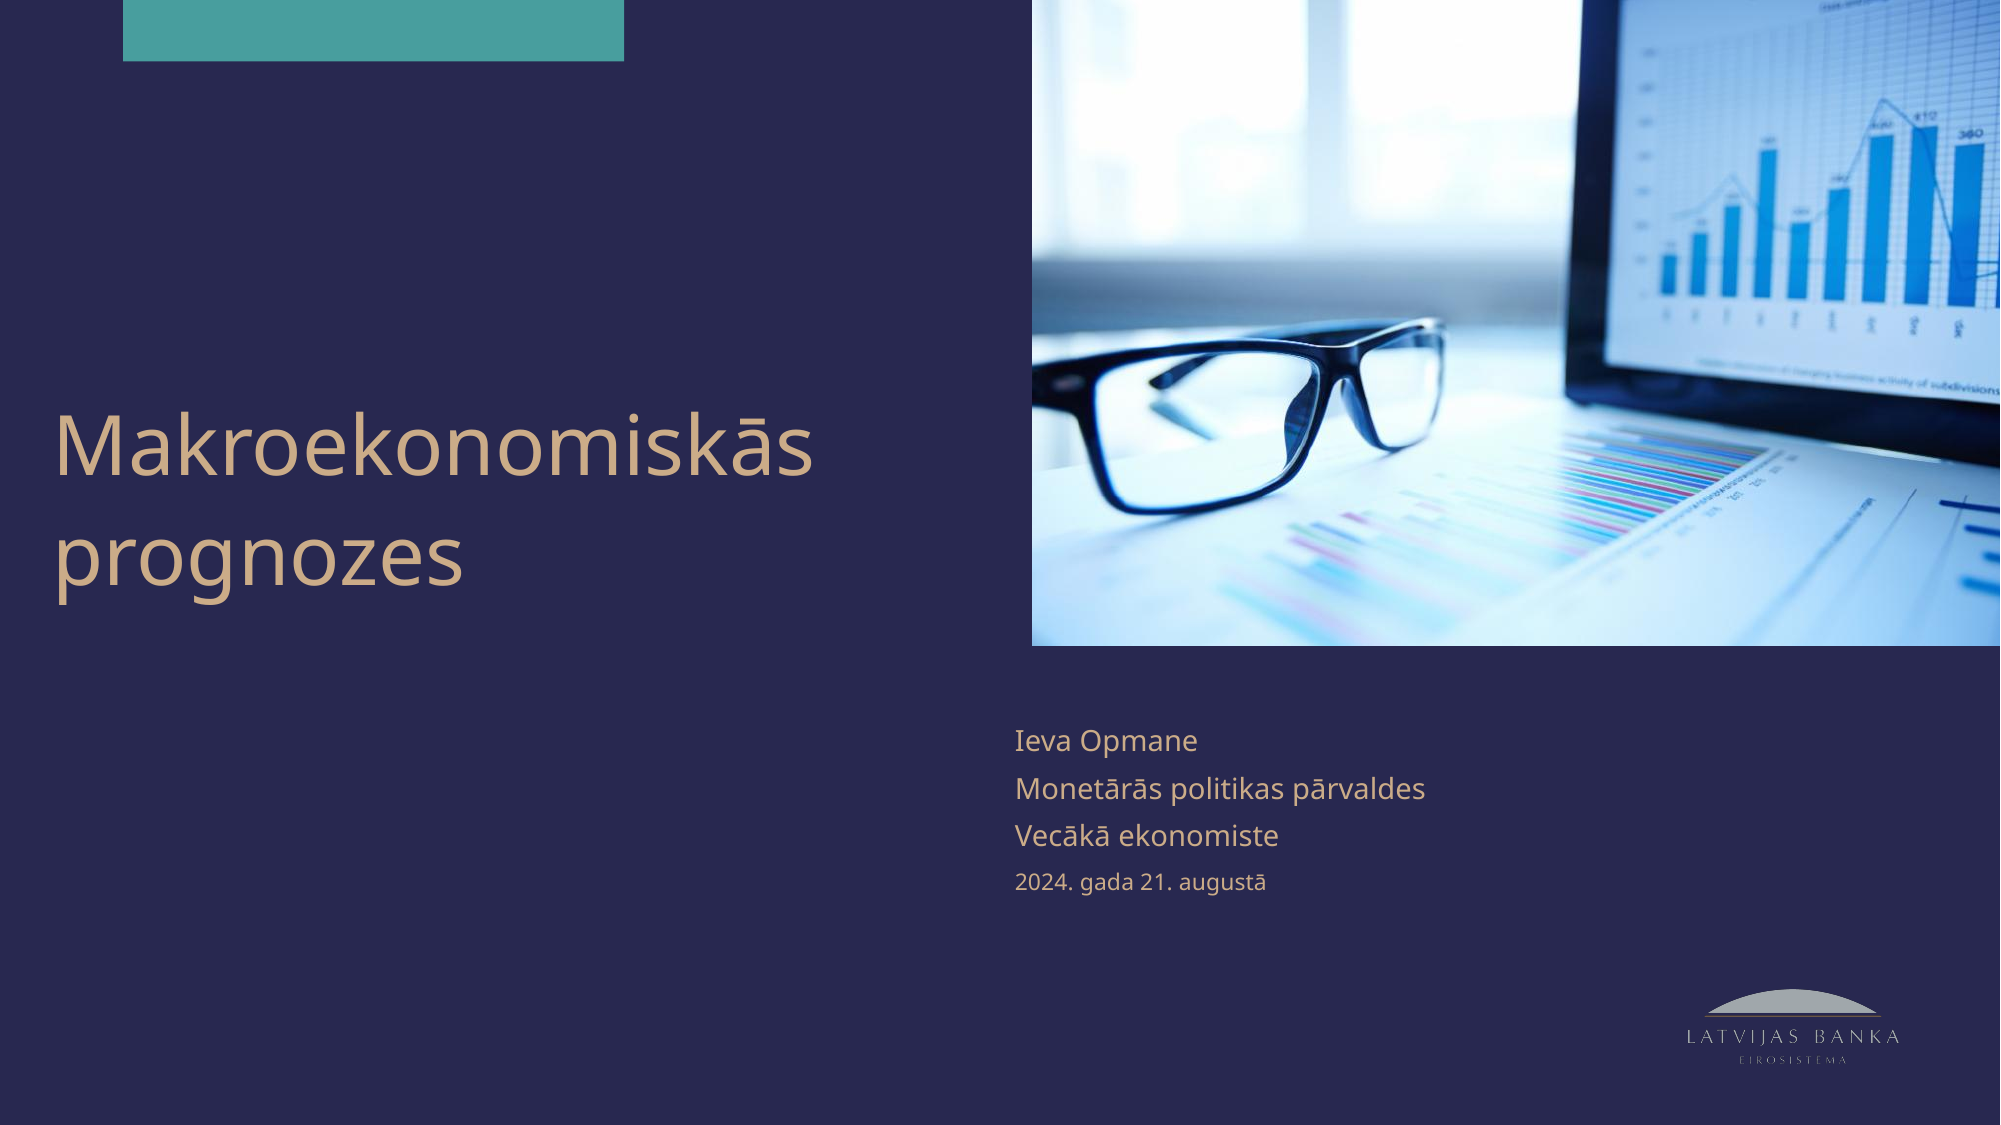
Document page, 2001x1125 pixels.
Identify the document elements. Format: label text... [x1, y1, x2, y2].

subtitle Ieva Opmane Monetārās politikas pārvaldes Vecākā ekonomiste [999, 715, 1501, 867]
picture [1032, 0, 2000, 646]
picture [1688, 989, 1899, 1064]
title Makroekonomiskās prognozes [37, 374, 945, 597]
list 2024. gada 21. augustā [999, 846, 1500, 917]
